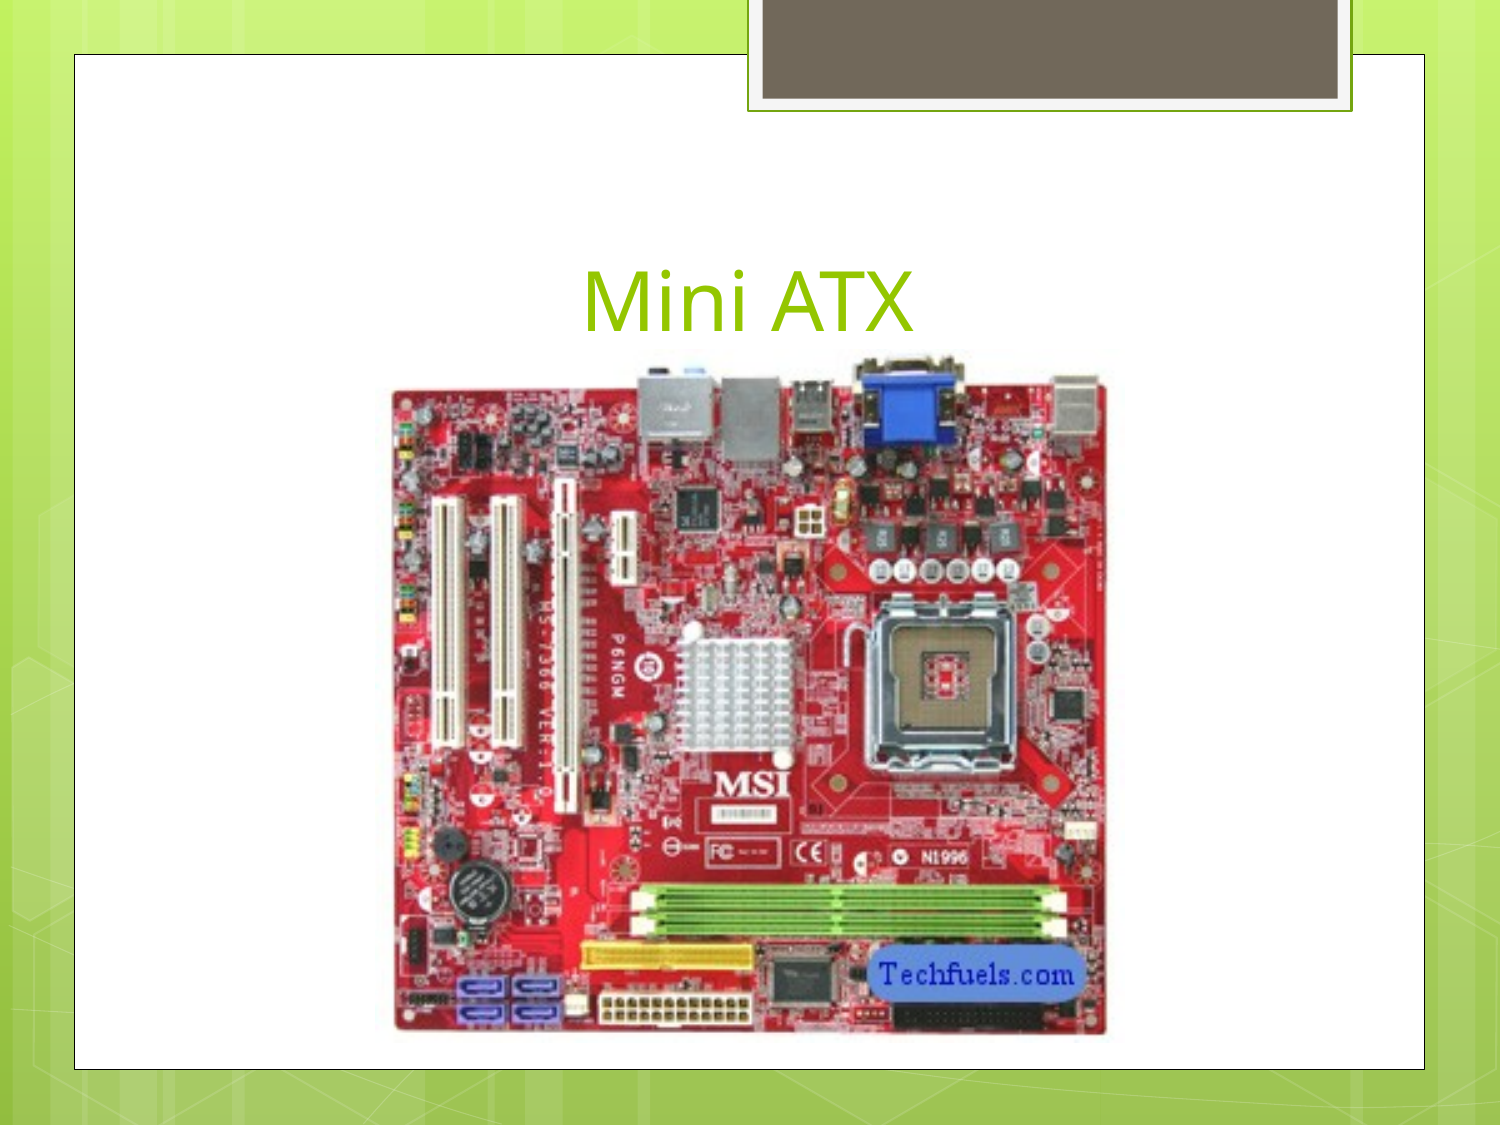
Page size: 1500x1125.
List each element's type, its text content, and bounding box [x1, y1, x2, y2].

picture [374, 349, 1126, 1043]
title Mini ATX [171, 168, 1324, 357]
